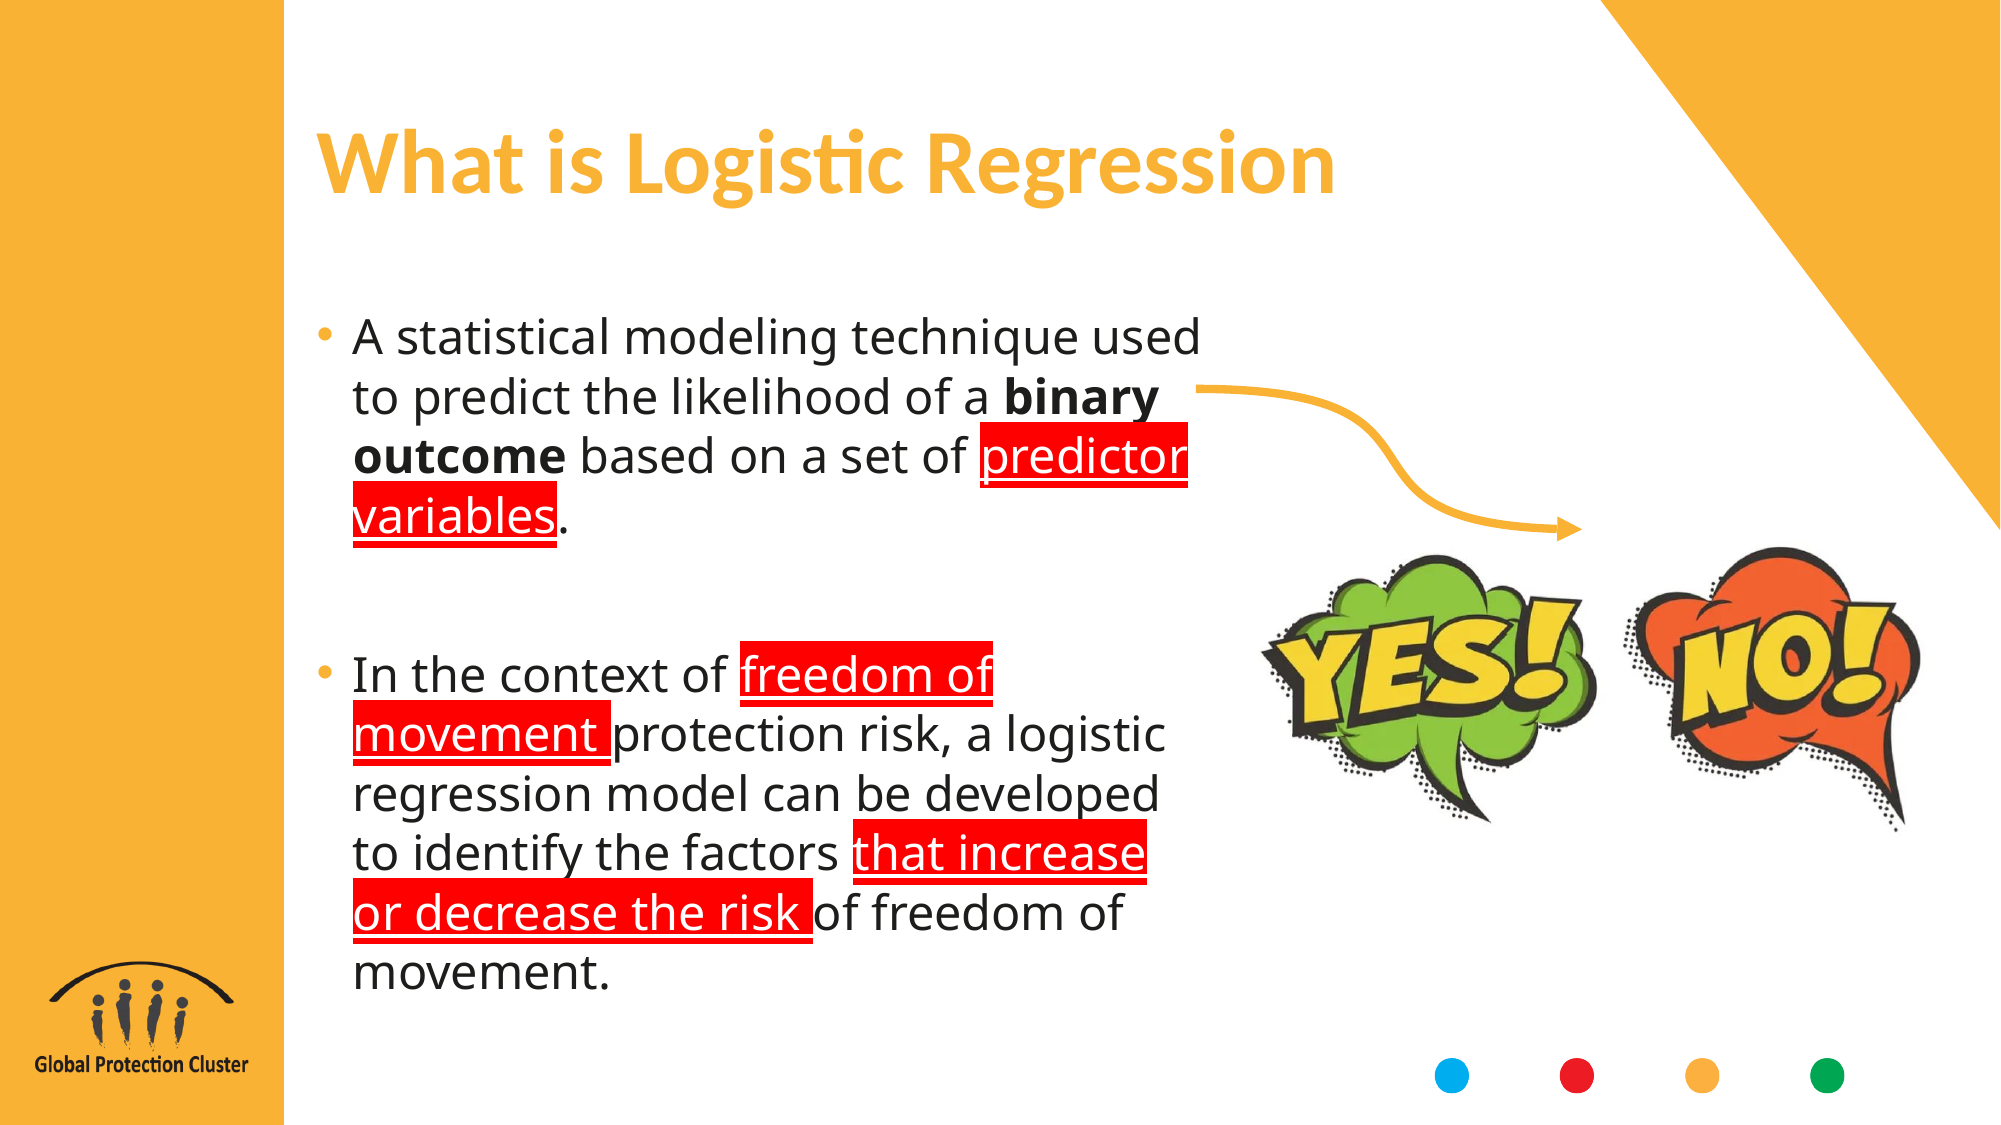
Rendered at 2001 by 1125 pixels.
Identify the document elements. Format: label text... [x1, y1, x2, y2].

title What is Logistic Regression [301, 59, 1705, 278]
picture [20, 945, 263, 1108]
list A statistical modeling technique used to predict the likelihood of a binary outcome based on a set of predictor variables. In the context of freedom of movement protection risk, a logistic regression model can be developed to identify the factors that increase or decrease the risk of freedom of movement. [301, 300, 1221, 1014]
picture [1235, 529, 1978, 864]
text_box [1195, 388, 1583, 530]
picture [1410, 1042, 1863, 1108]
